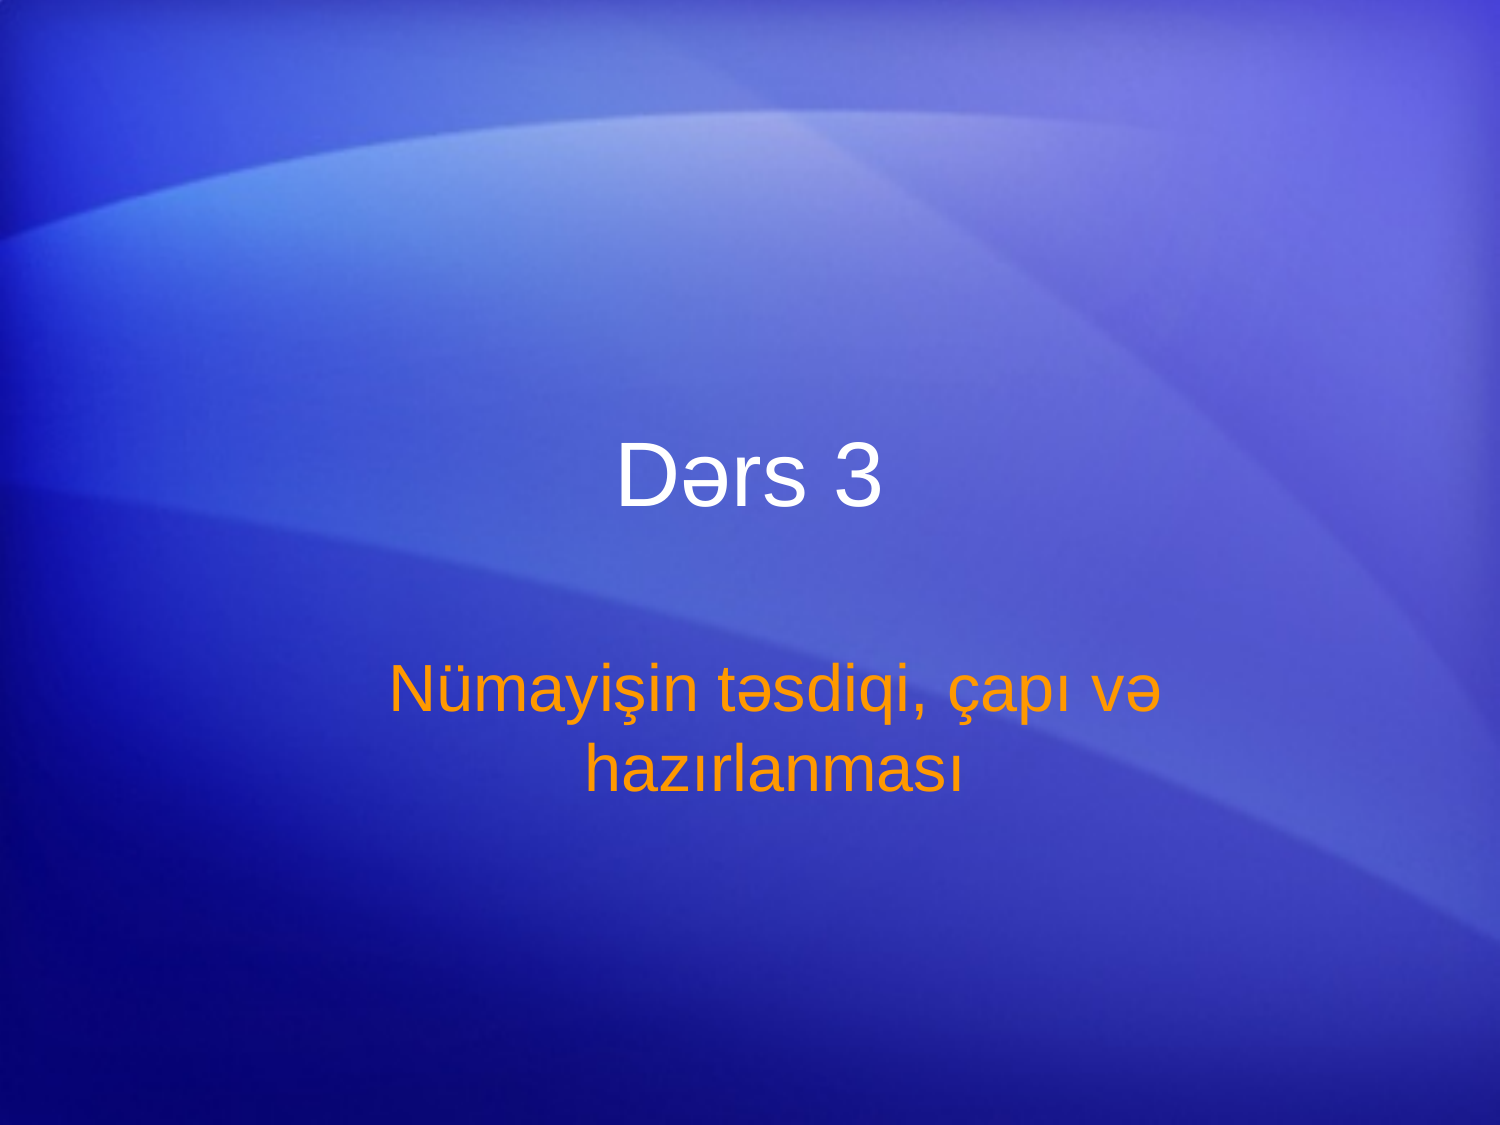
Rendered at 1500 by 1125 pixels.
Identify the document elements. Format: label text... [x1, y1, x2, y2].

picture [0, 0, 1500, 1125]
title Dərs 3 [112, 349, 1388, 591]
subtitle Nümayişin təsdiqi, çapı və hazırlanması [224, 637, 1326, 926]
